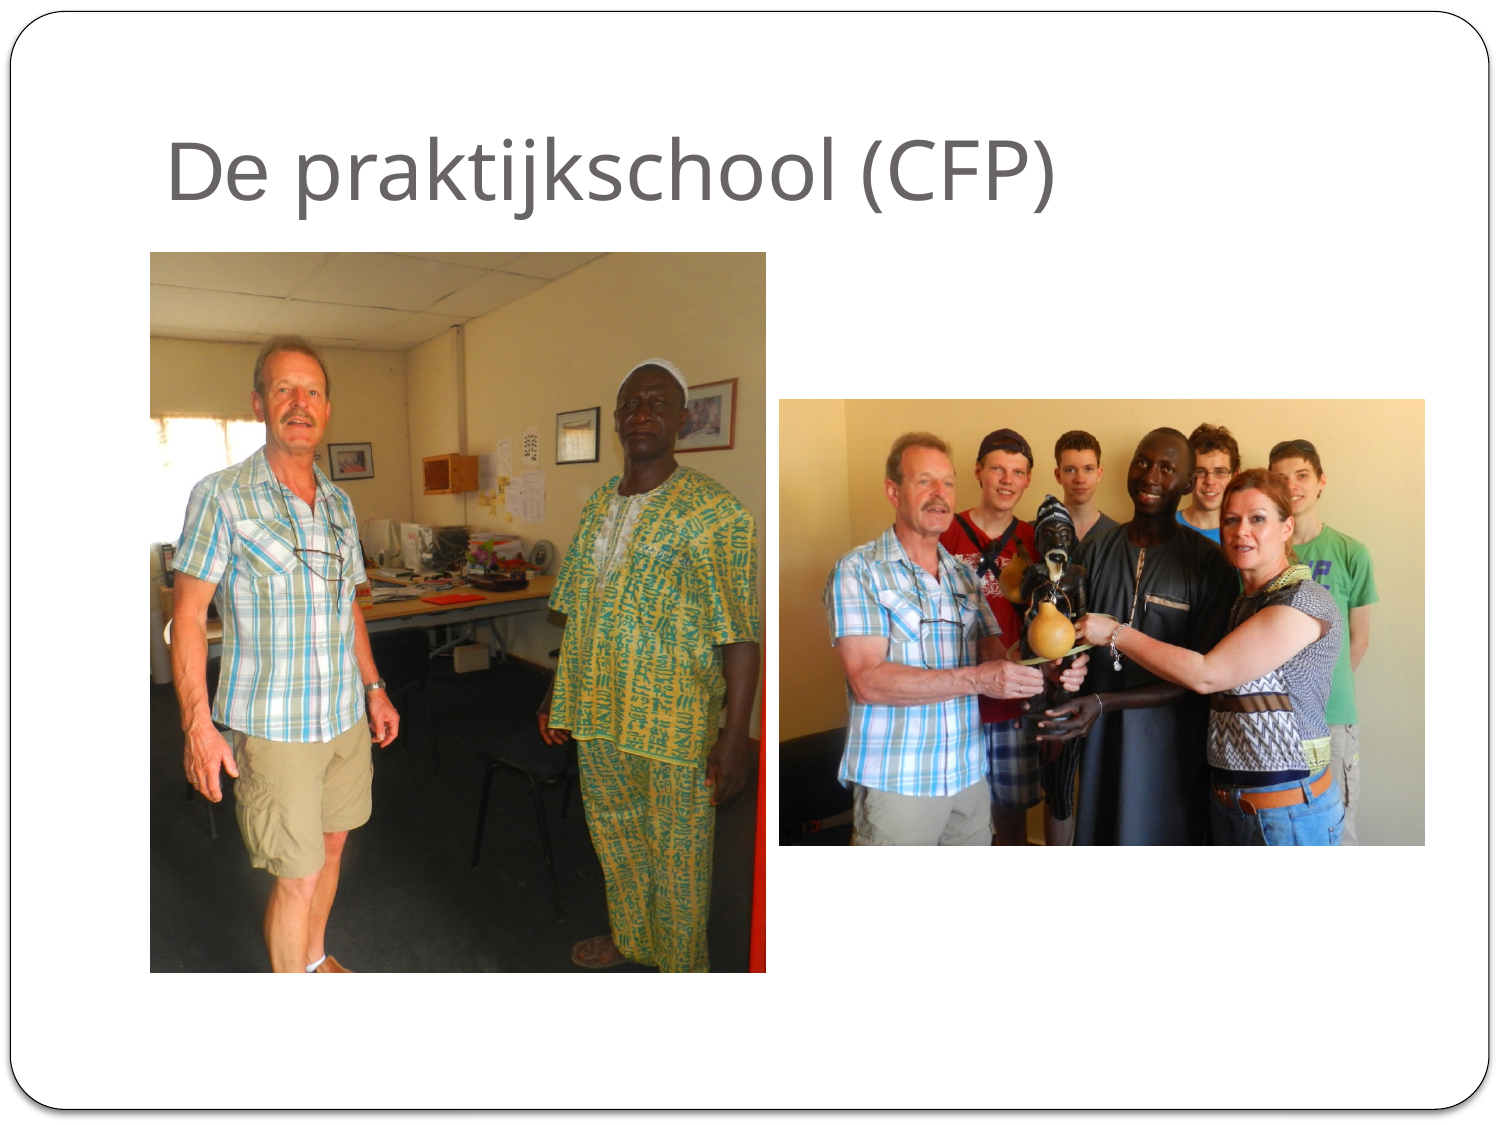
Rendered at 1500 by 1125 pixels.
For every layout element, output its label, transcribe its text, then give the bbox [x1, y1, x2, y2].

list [149, 252, 766, 973]
title De praktijkschool (CFP) [149, 44, 1426, 233]
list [779, 399, 1425, 847]
